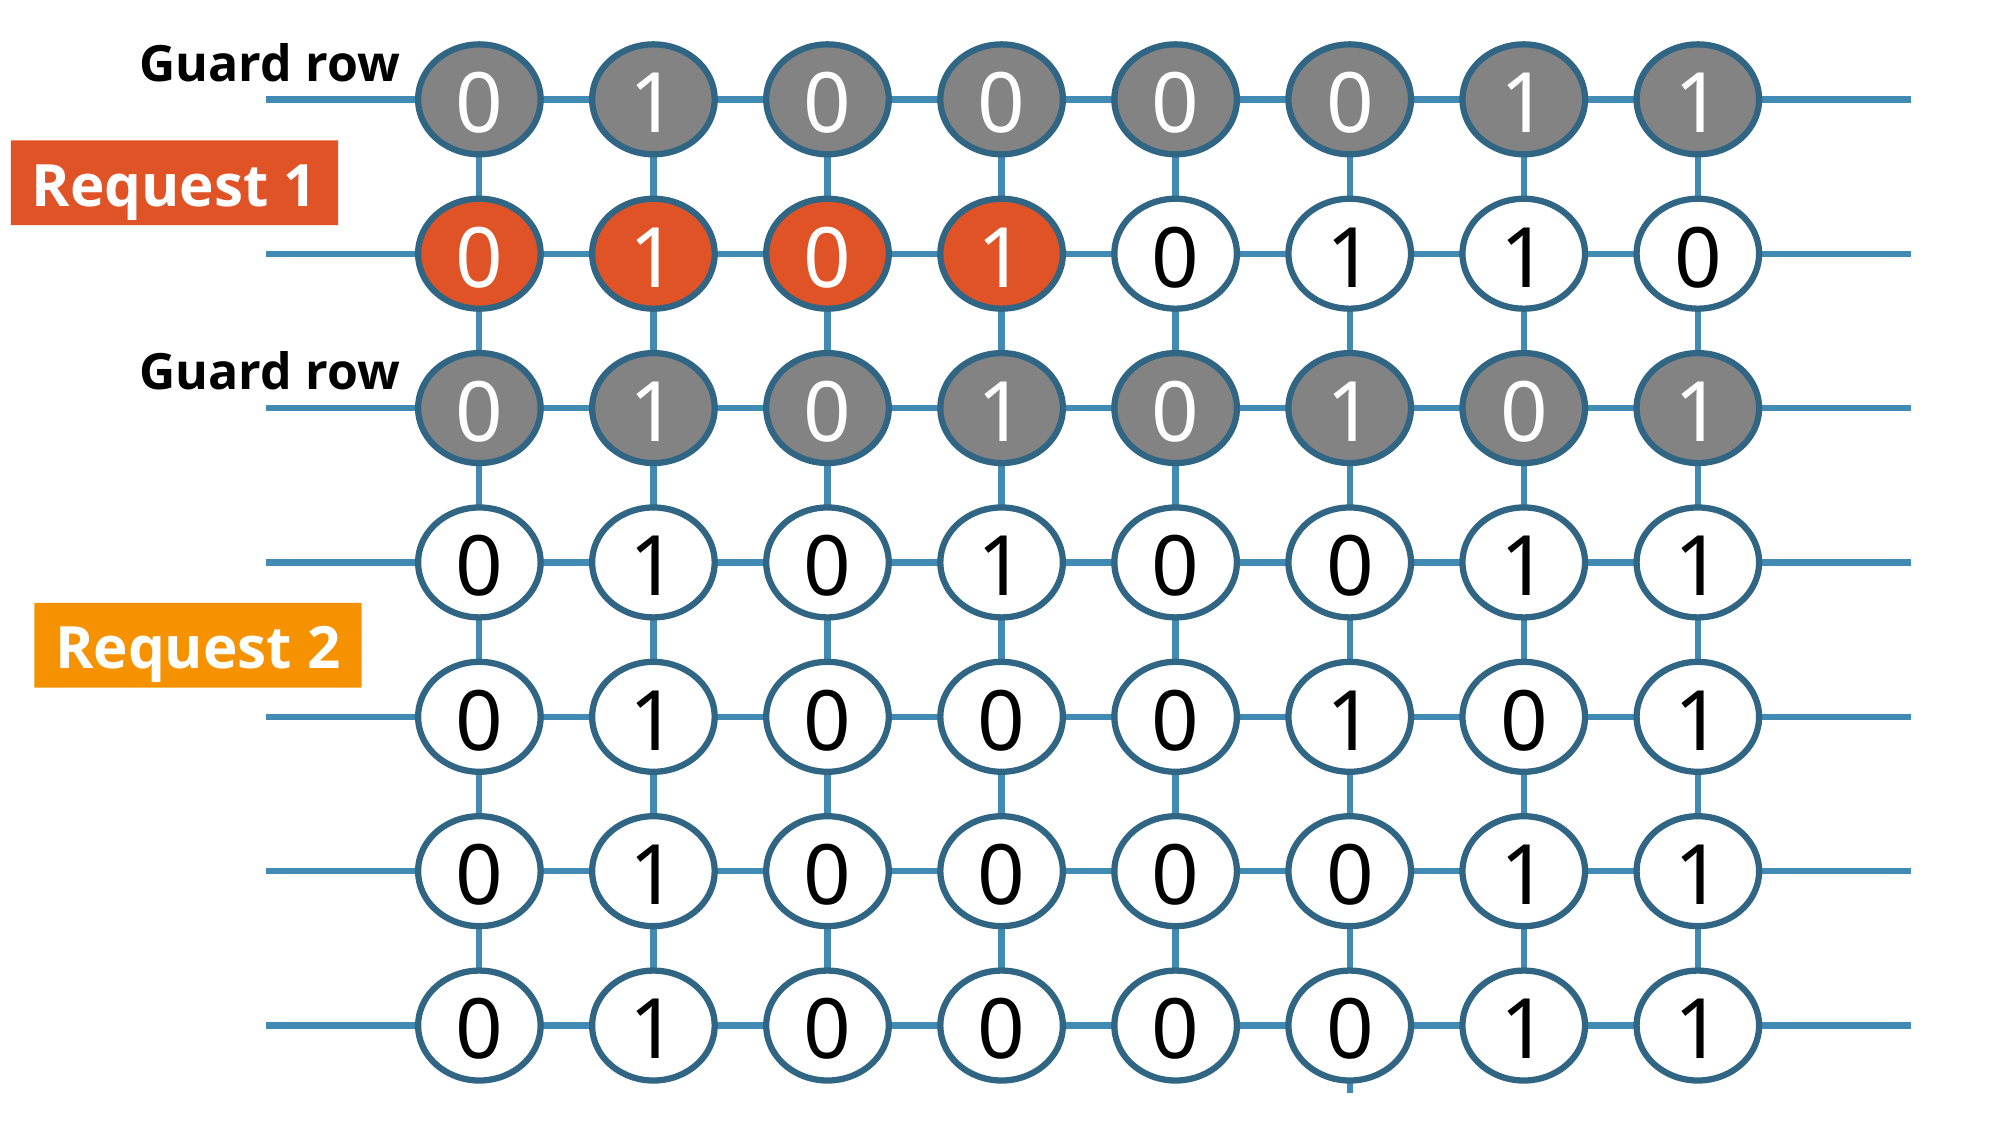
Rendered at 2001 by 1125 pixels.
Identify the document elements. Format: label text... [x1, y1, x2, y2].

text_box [265, 507, 1912, 618]
text_box Request 2 [34, 602, 362, 688]
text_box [265, 816, 1912, 927]
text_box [265, 44, 1912, 155]
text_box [265, 353, 1912, 464]
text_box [265, 198, 1912, 309]
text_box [265, 970, 1912, 1081]
text_box Guard row [116, 23, 423, 99]
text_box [265, 661, 1912, 772]
text_box Guard row [116, 332, 423, 408]
text_box Request 1 [10, 140, 339, 226]
